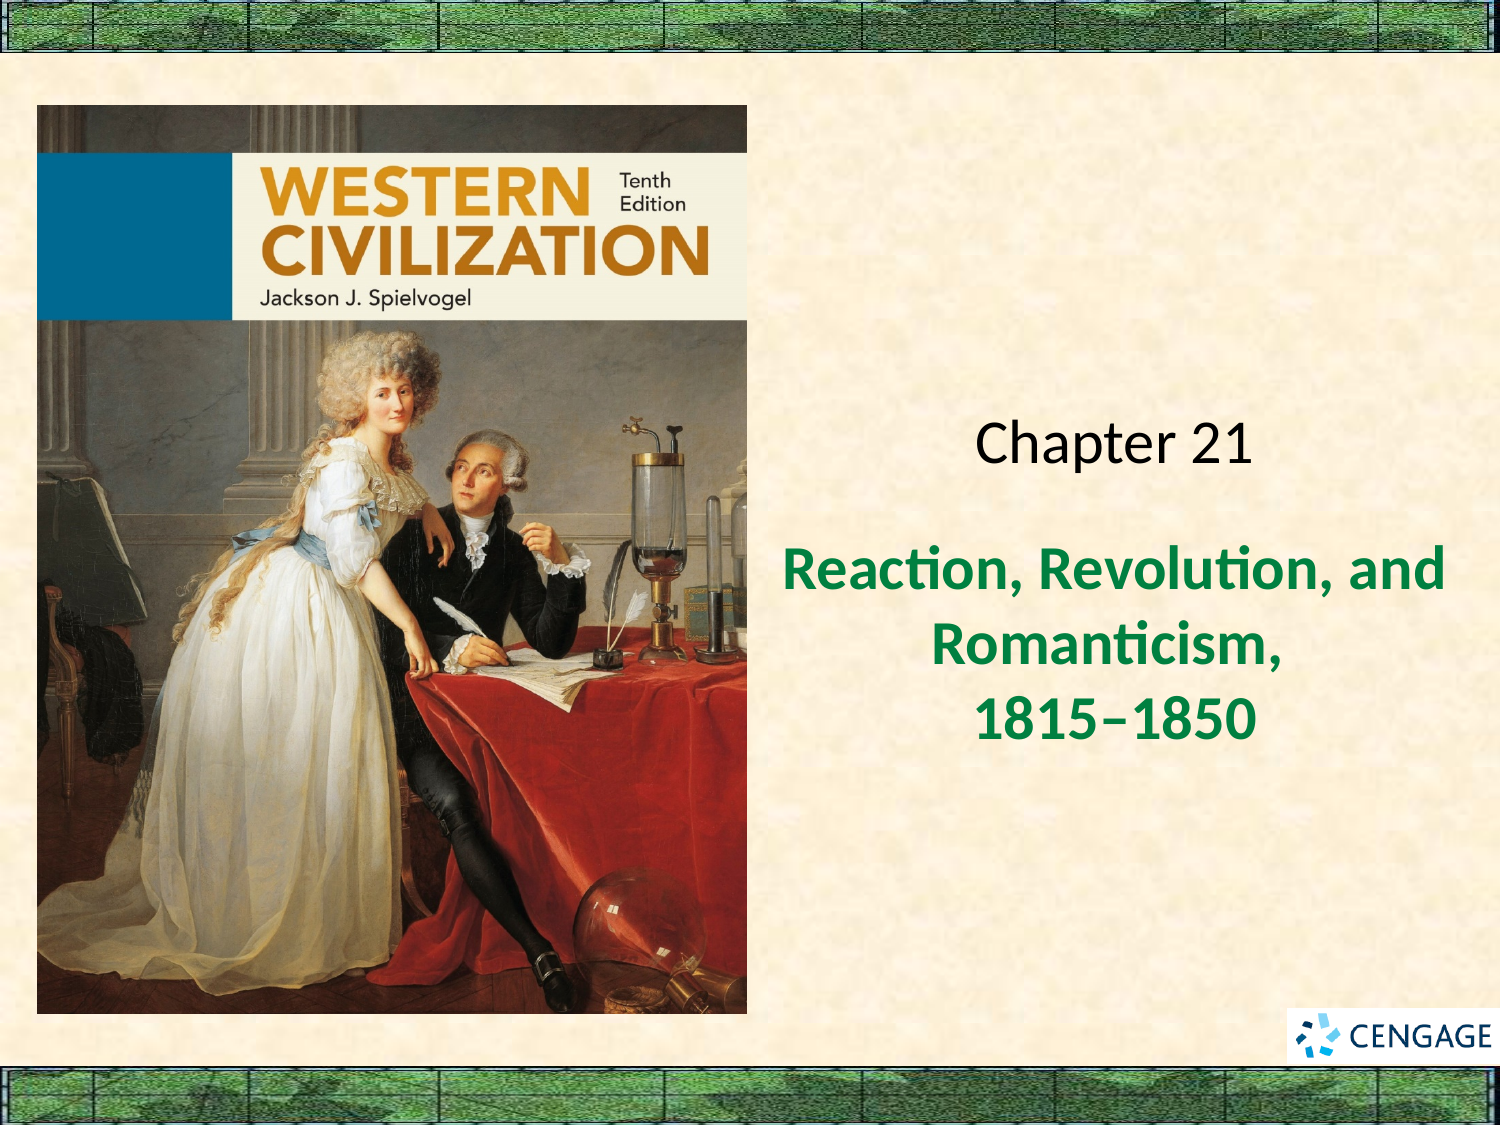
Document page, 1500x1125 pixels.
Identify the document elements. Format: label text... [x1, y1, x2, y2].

picture [0, 0, 1500, 1125]
title Reaction, Revolution, and Romanticism, 1815–1850 [751, 474, 1479, 804]
text_box Chapter 21 [773, 377, 1457, 500]
